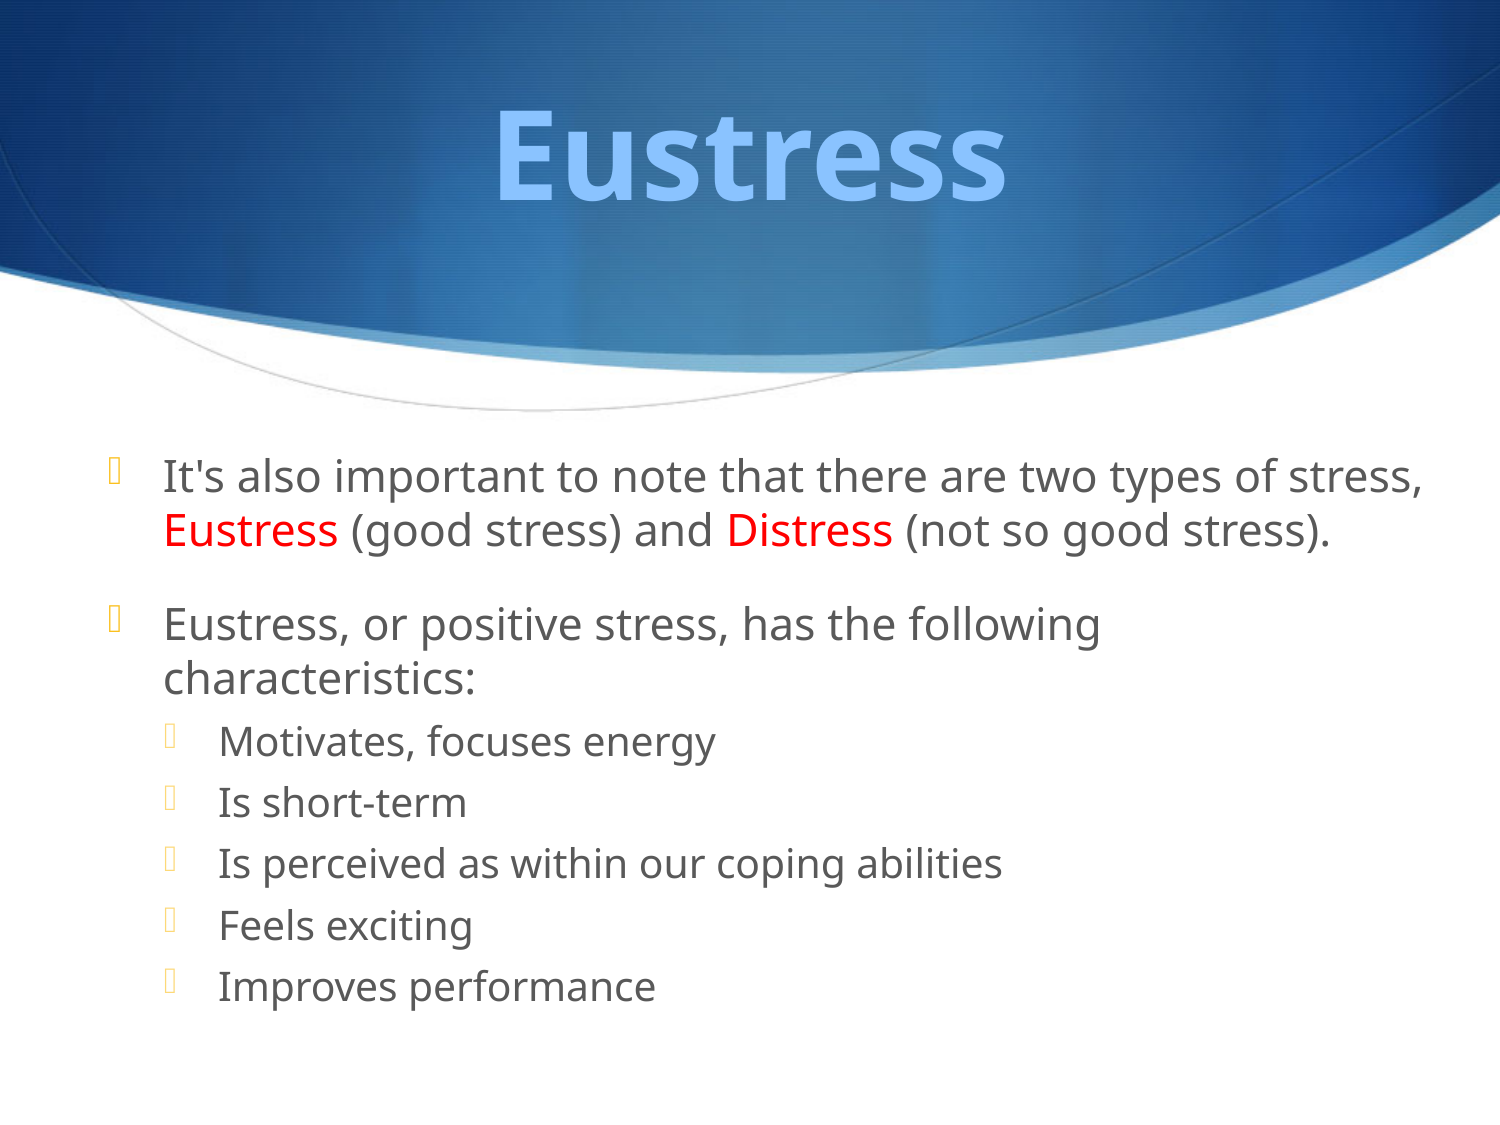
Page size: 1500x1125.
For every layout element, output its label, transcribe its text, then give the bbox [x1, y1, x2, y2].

title Eustress [75, 56, 1425, 245]
list It's also important to note that there are two types of stress, Eustress (good stress) and Distress (not so good stress). Eustress, or positive stress, has the following characteristics: Motivates, focuses energy Is short-term Is perceived as within our coping abilities Feels exciting Improves performance [92, 440, 1443, 1062]
picture [0, 0, 1500, 1125]
